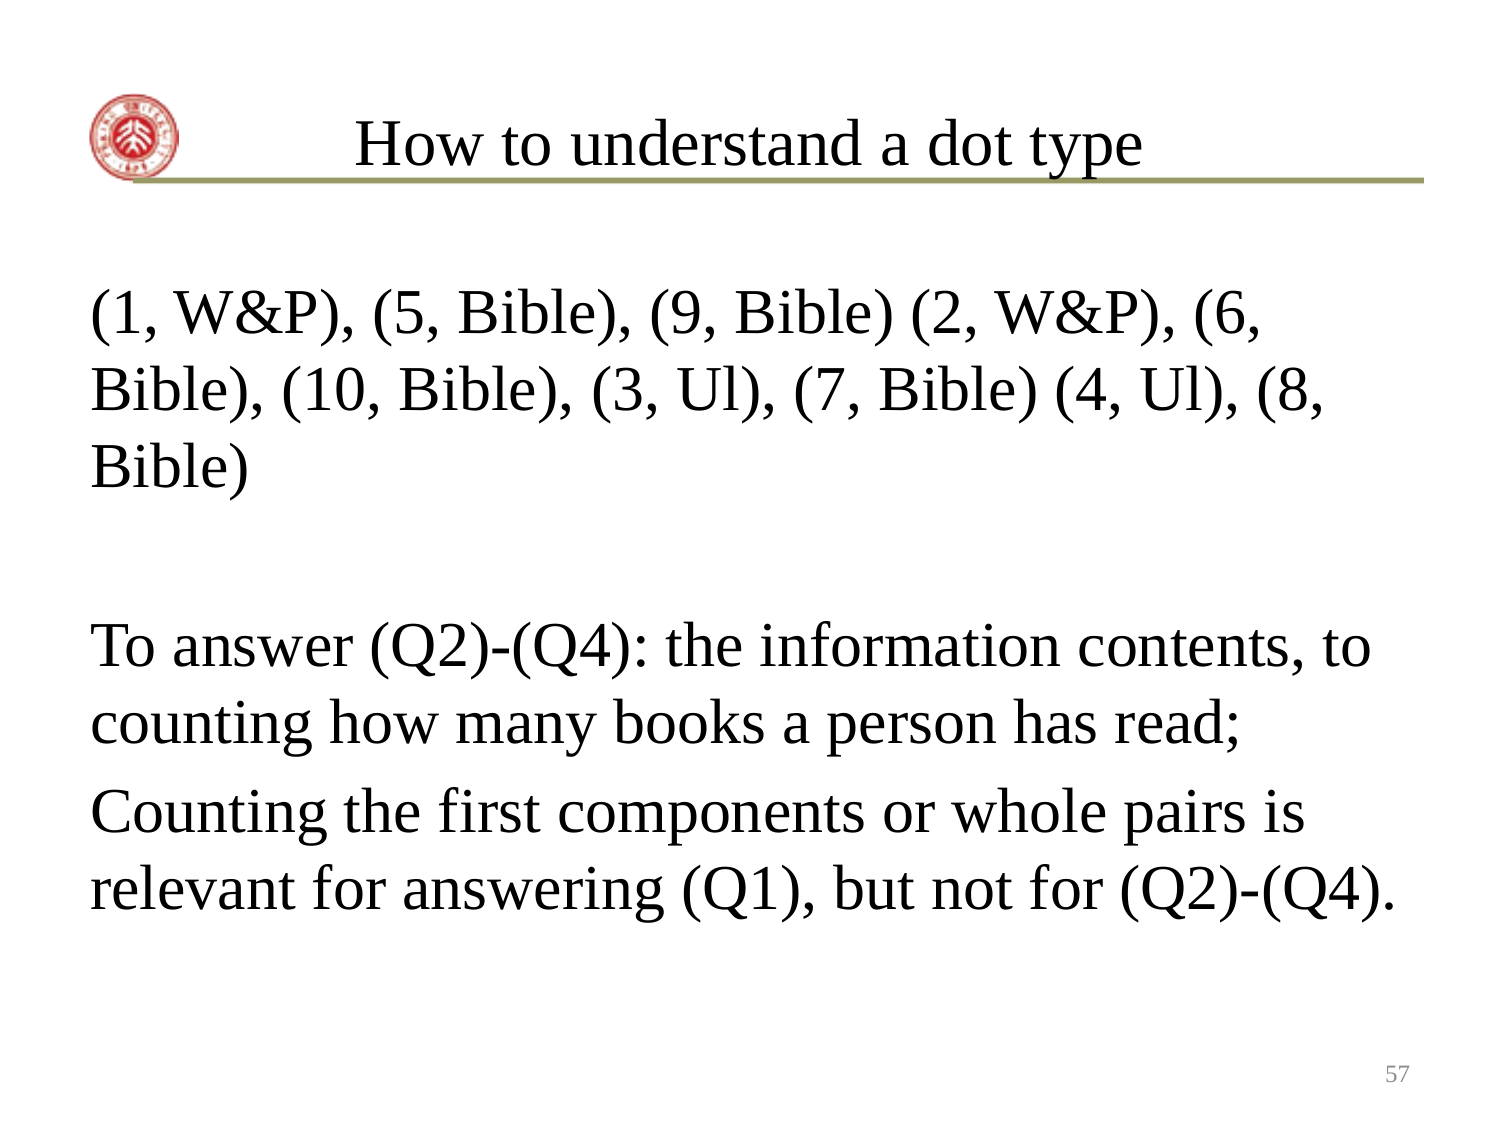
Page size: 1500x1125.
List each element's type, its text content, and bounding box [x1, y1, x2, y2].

slide_number 57 [1074, 1042, 1425, 1103]
list (1, W&P), (5, Bible), (9, Bible) (2, W&P), (6, Bible), (10, Bible), (3, Ul), (7, Bible) (4, Ul), (8, Bible) To answer (Q2)-(Q4): the information contents, to counting how many books a person has read; Counting the first components or whole pairs is relevant for answering (Q1), but not for (Q2)-(Q4). [75, 262, 1425, 1005]
title How to understand a dot type [75, 45, 1425, 233]
